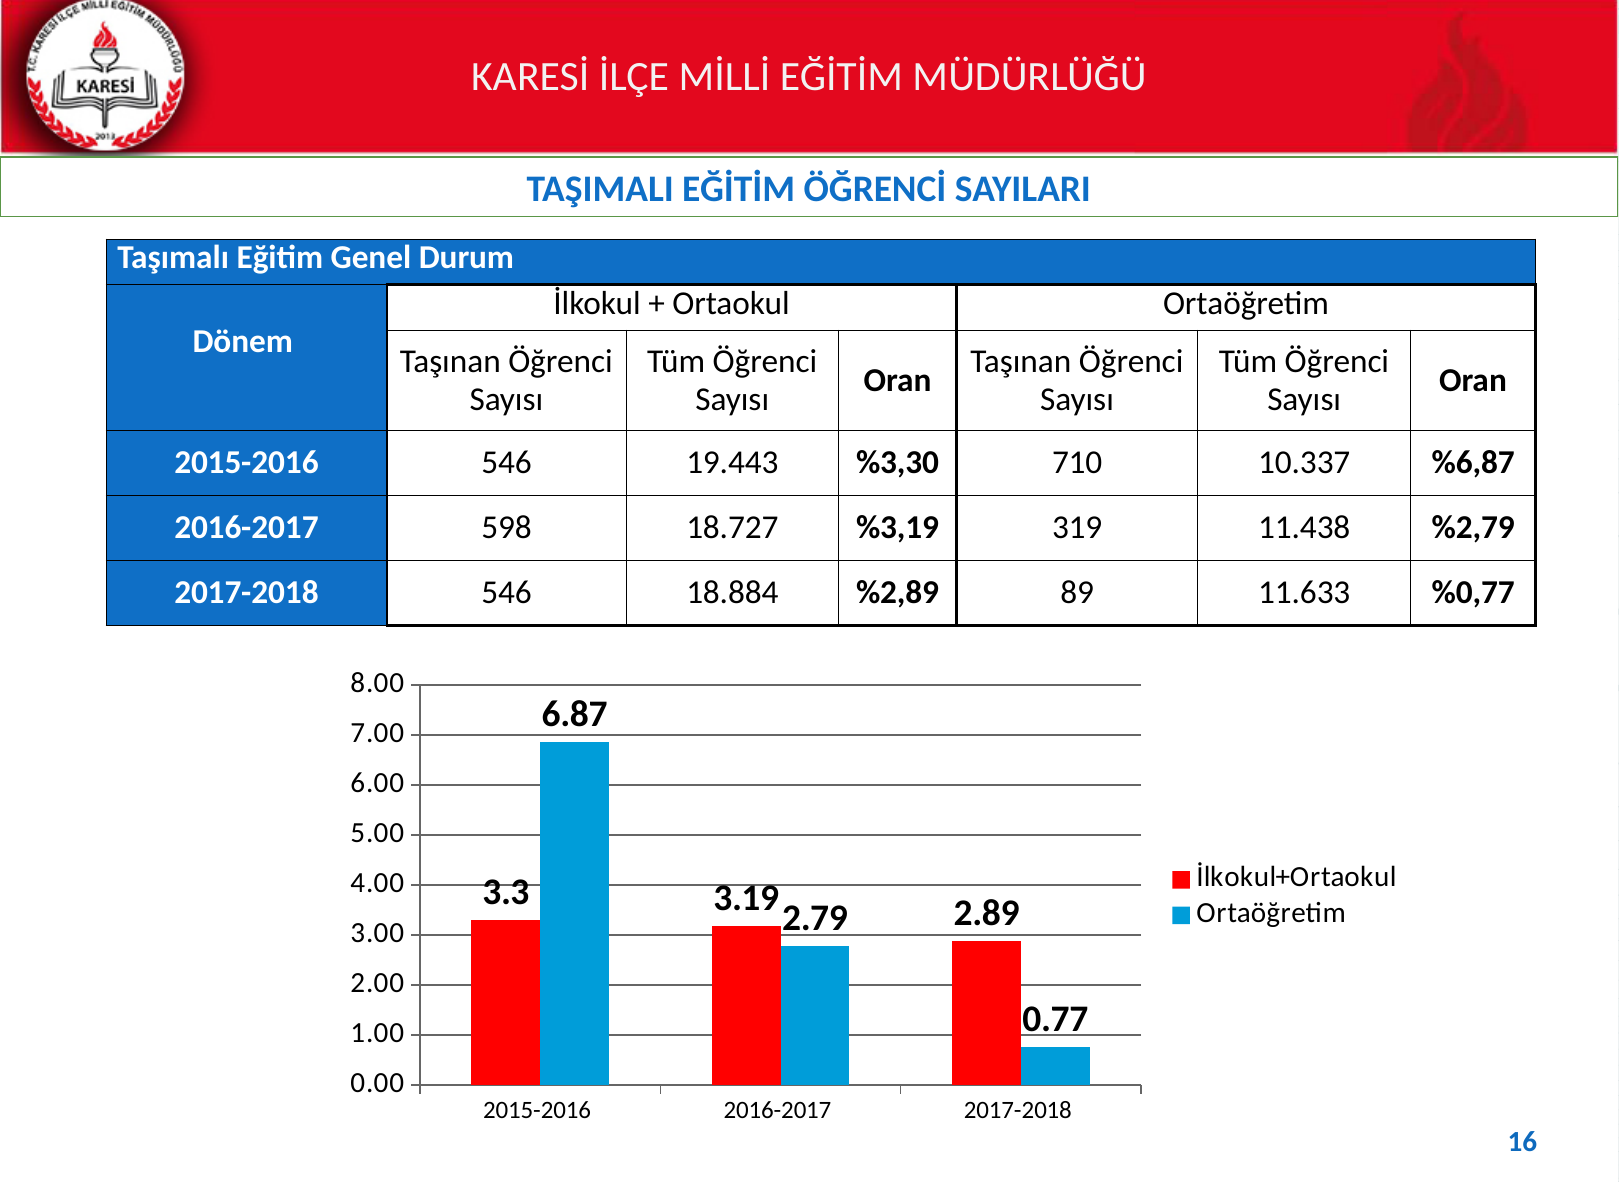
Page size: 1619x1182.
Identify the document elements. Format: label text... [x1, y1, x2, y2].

table_cell %6,87 [1411, 431, 1534, 495]
table_cell Oran [1411, 331, 1534, 430]
text_box TAŞIMALI EĞİTİM ÖĞRENCİ SAYILARI [0, 156, 1619, 217]
table_cell %3,19 [839, 496, 955, 560]
table_cell 2015-2016 [107, 431, 386, 495]
table_cell 11.438 [1198, 496, 1410, 560]
table_header Taşımalı Eğitim Genel Durum [107, 240, 1535, 284]
picture [0, 0, 1619, 156]
table_cell 89 [958, 561, 1197, 624]
table_cell %2,89 [839, 561, 955, 624]
table_cell 11.633 [1198, 561, 1410, 624]
table_cell 710 [958, 431, 1197, 495]
table_cell %3,30 [839, 431, 955, 495]
table_cell Taşınan Öğrenci Sayısı [958, 331, 1197, 430]
table_cell %0,77 [1411, 561, 1534, 624]
table_cell 19.443 [627, 431, 838, 495]
table_cell Taşınan Öğrenci Sayısı [388, 331, 626, 430]
table_cell Ortaöğretim [958, 286, 1534, 330]
table_cell 18.727 [627, 496, 838, 560]
table_cell 319 [958, 496, 1197, 560]
table_cell %2,79 [1411, 496, 1534, 560]
table_header [4, 217, 1614, 221]
chart [328, 660, 1419, 1135]
table_cell 18.884 [627, 561, 838, 624]
table_cell Oran [839, 331, 955, 430]
slide_number 16 [1402, 1094, 1538, 1158]
table_cell 2016-2017 [107, 496, 386, 560]
table_cell İlkokul + Ortaokul [388, 286, 955, 330]
table_cell Tüm Öğrenci Sayısı [1198, 331, 1410, 430]
table_cell 2017-2018 [107, 561, 386, 625]
table_cell 10.337 [1198, 431, 1410, 495]
table_cell 546 [388, 561, 626, 624]
picture [0, 229, 1619, 1182]
table_cell Tüm Öğrenci Sayısı [627, 331, 838, 430]
table_cell 598 [388, 496, 626, 560]
table_cell 546 [388, 431, 626, 495]
table_cell Dönem [107, 285, 386, 430]
